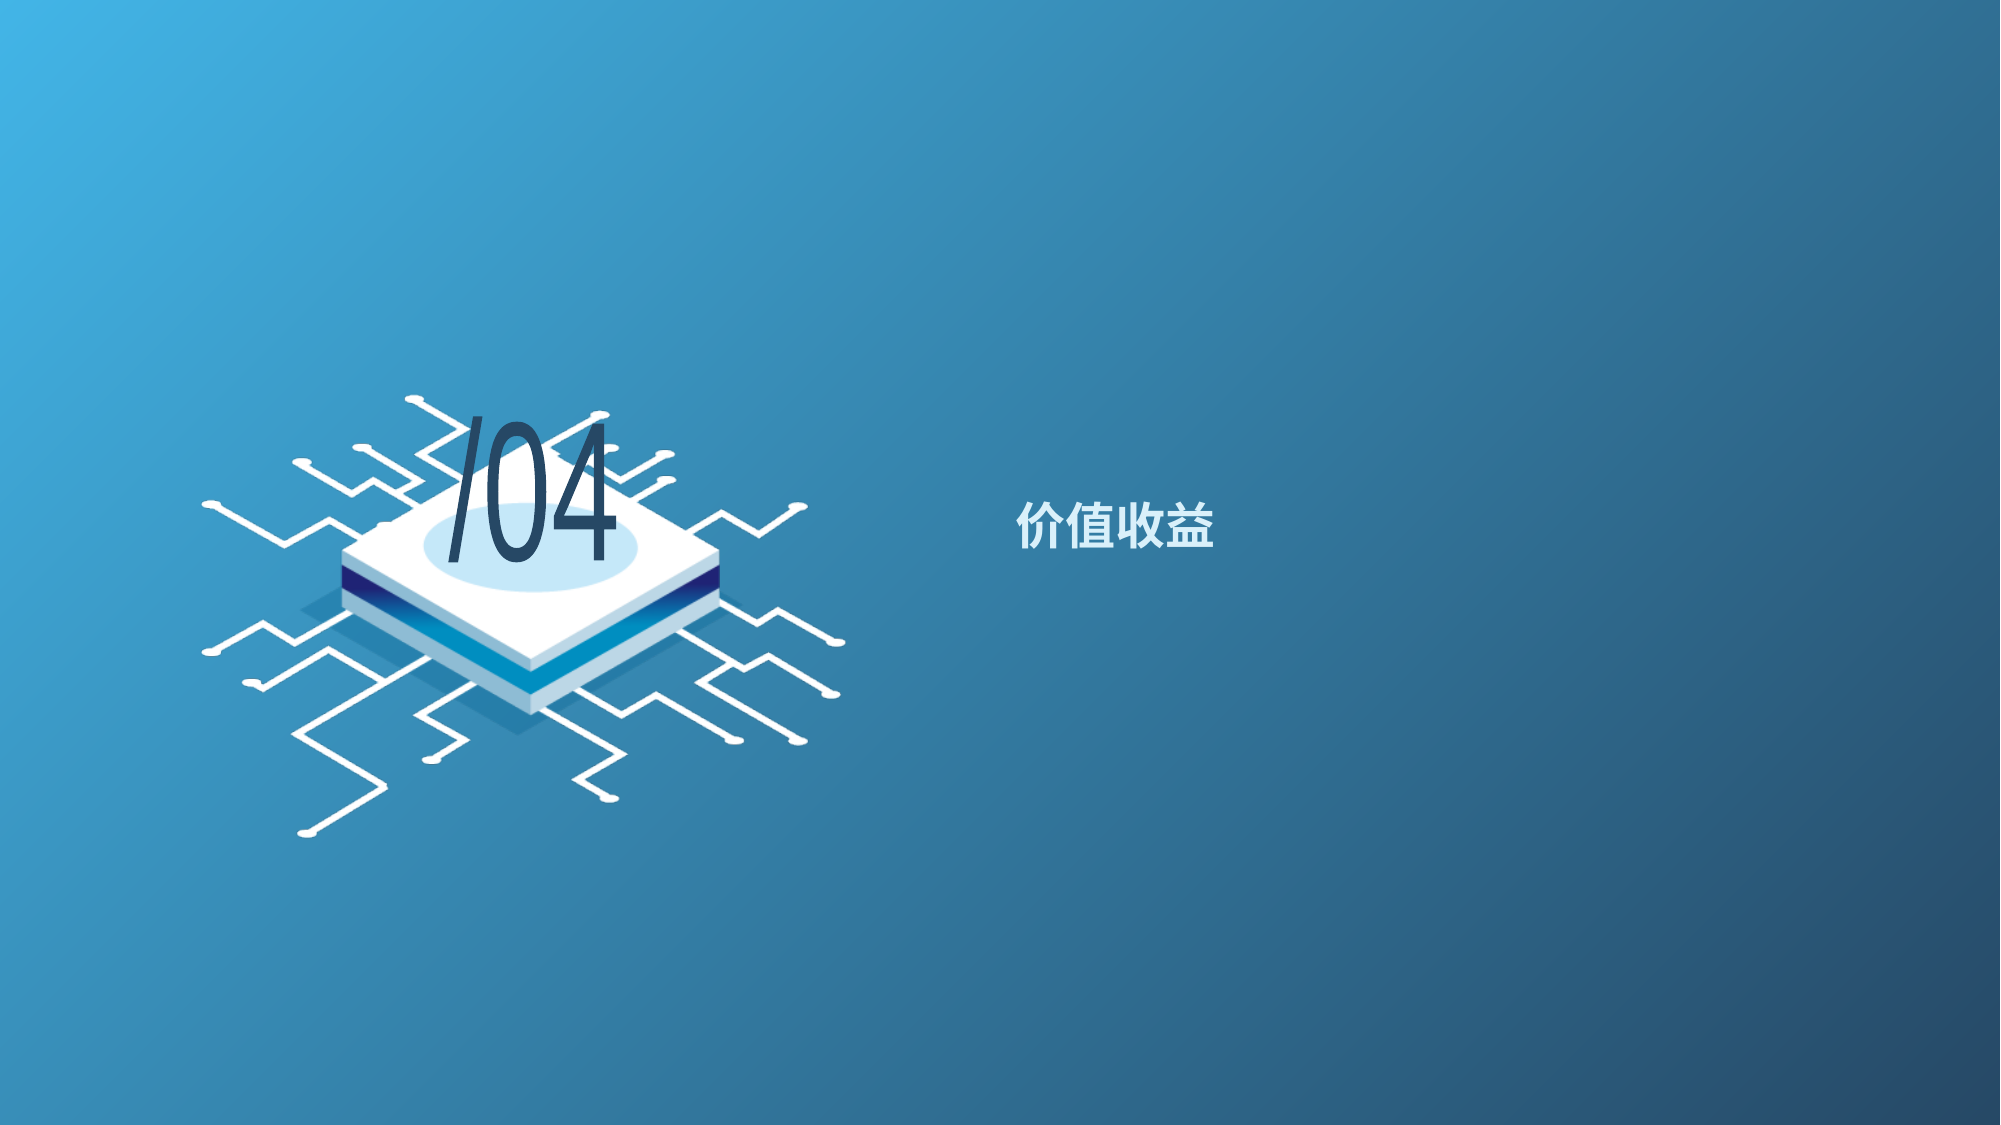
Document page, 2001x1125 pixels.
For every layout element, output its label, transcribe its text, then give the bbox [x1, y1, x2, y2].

title 价值收益 [1000, 415, 1890, 563]
picture [128, 324, 868, 884]
